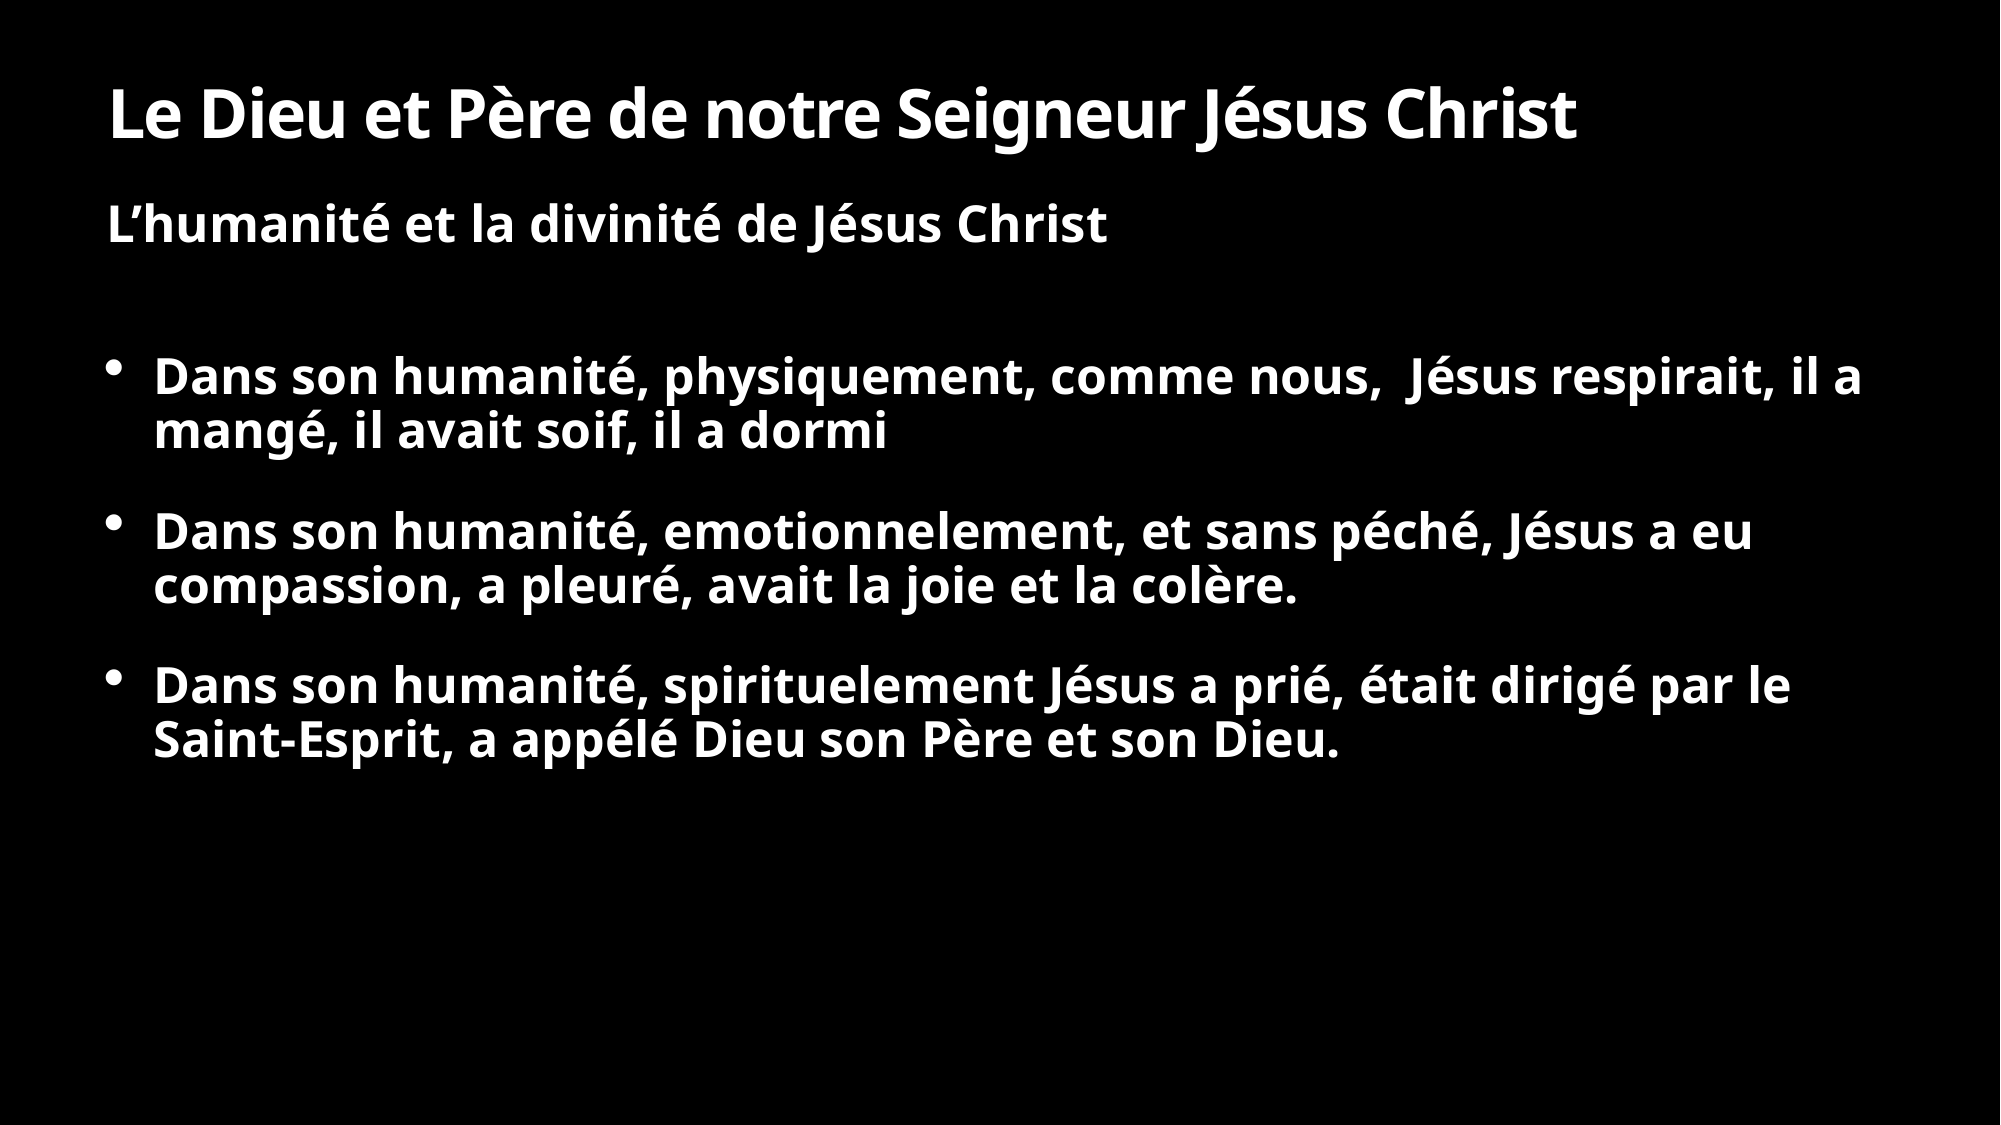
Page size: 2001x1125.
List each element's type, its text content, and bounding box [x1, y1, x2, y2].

title Le Dieu et Père de notre Seigneur Jésus Christ [98, 77, 1902, 183]
list Dans son humanité, physiquement, comme nous, Jésus respirait, il a mangé, il avait soif, il a dormi Dans son humanité, emotionnelement, et sans péché, Jésus a eu compassion, a pleuré, avait la joie et la colère. Dans son humanité, spirituelement Jésus a prié, était dirigé par le Saint-Esprit, a appélé Dieu son Père et son Dieu. [94, 342, 1898, 1021]
list L’humanité et la divinité de Jésus Christ [98, 183, 1902, 262]
